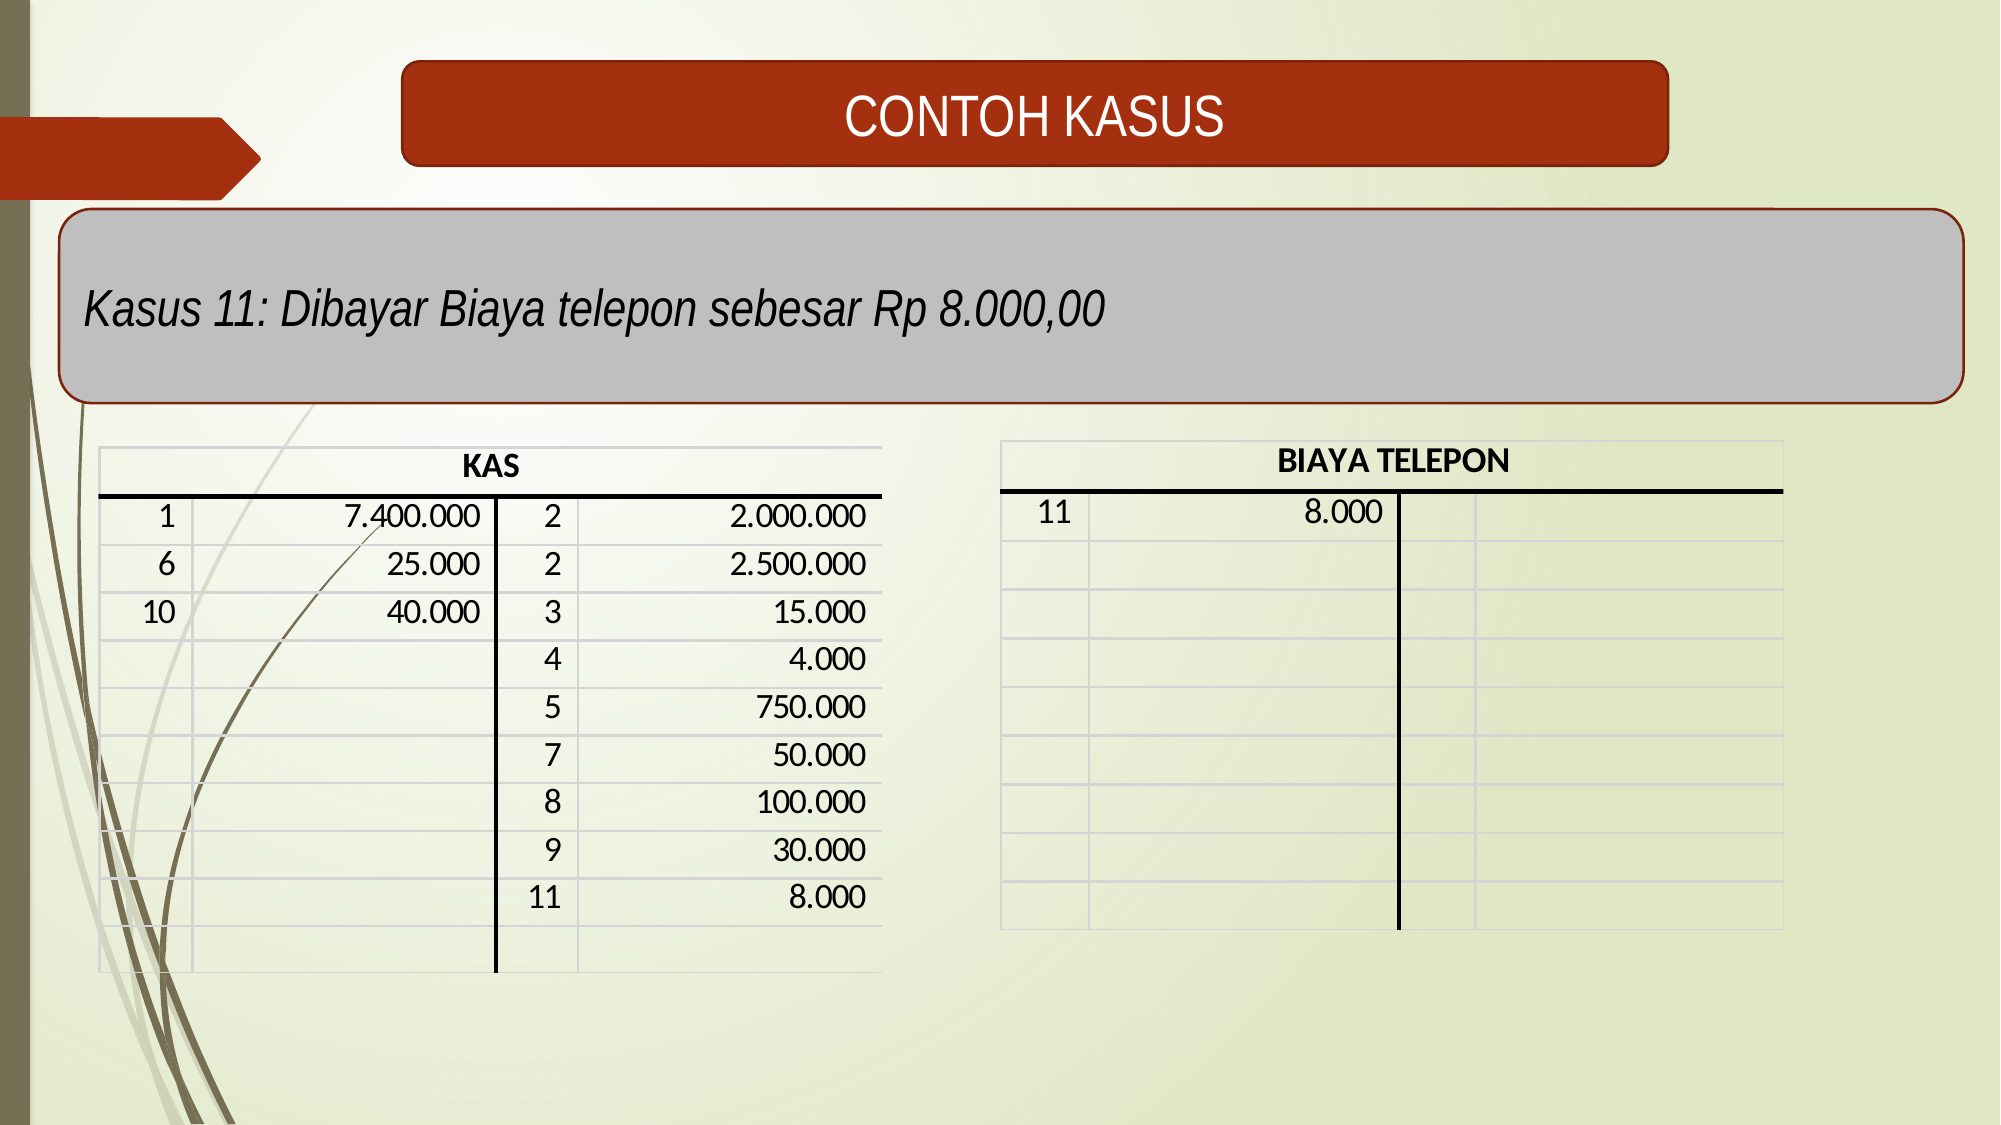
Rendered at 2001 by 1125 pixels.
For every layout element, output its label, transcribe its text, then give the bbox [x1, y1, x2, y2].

text_box CONTOH KASUS [400, 60, 1670, 168]
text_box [98, 446, 885, 976]
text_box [999, 439, 1787, 932]
text_box Kasus 11: Dibayar Biaya telepon sebesar Rp 8.000,00 [57, 207, 1965, 405]
